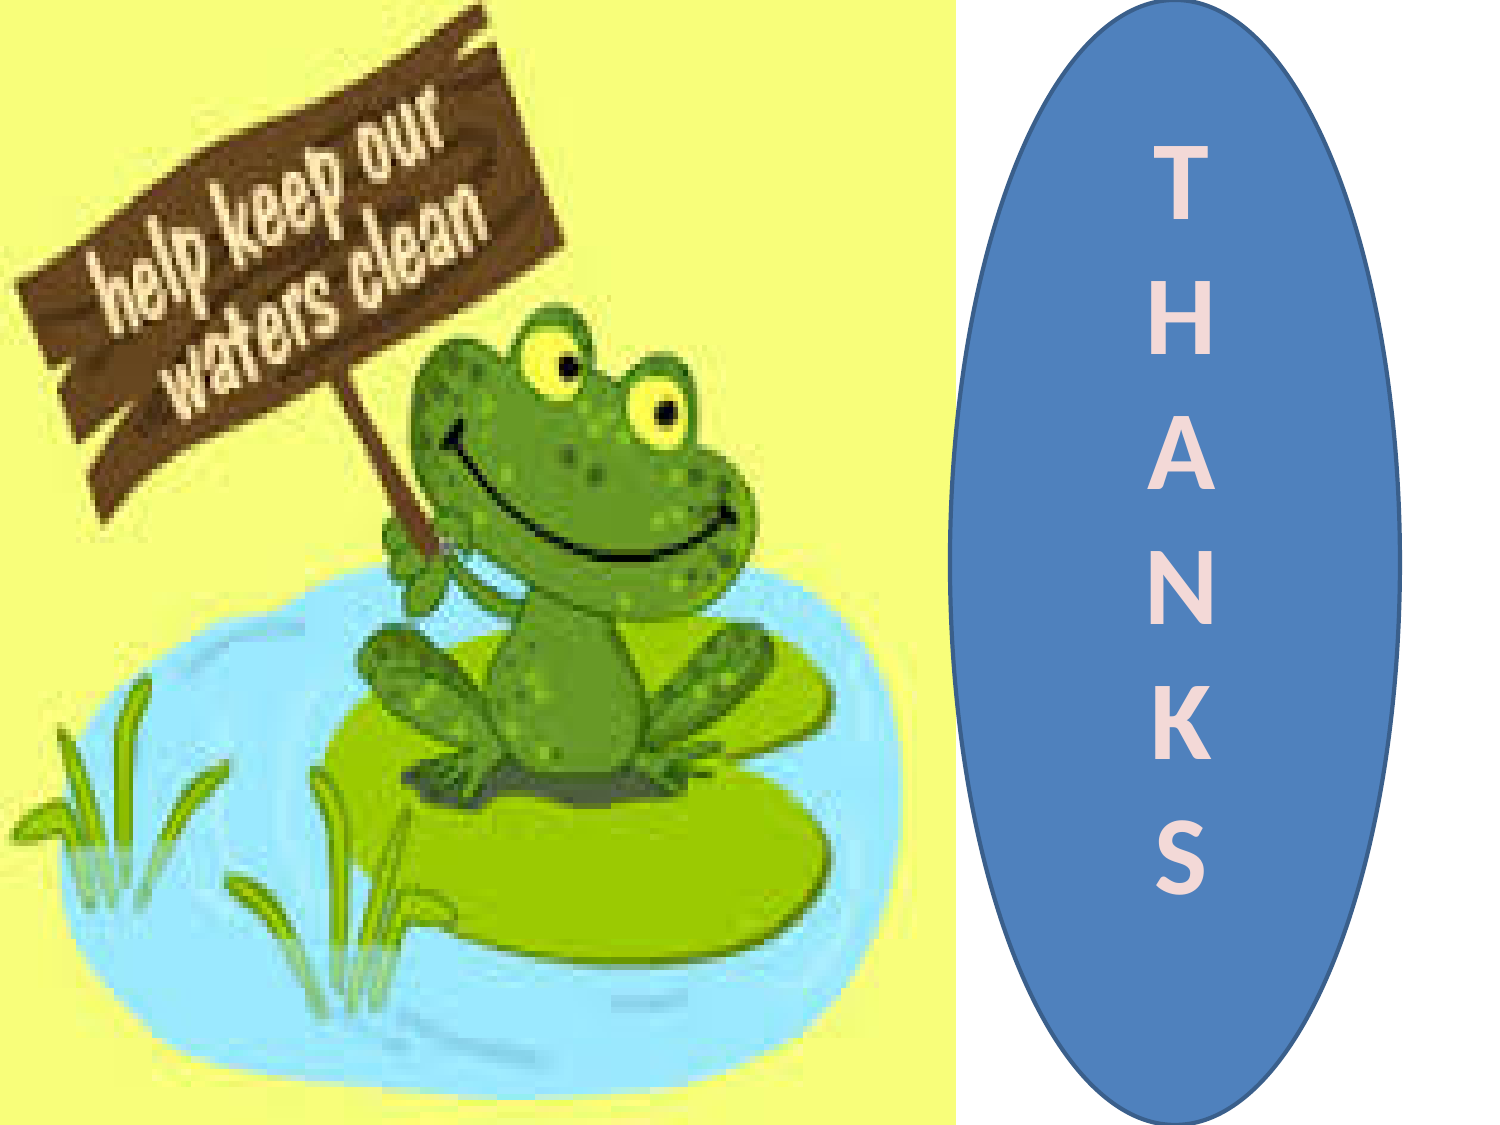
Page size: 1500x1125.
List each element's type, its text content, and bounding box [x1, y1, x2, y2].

text_box [1045, 0, 1305, 99]
picture [0, 0, 956, 1125]
text_box [1350, 202, 1403, 923]
text_box [960, 168, 1350, 1125]
text_box T H A N K S [1012, 99, 1350, 925]
